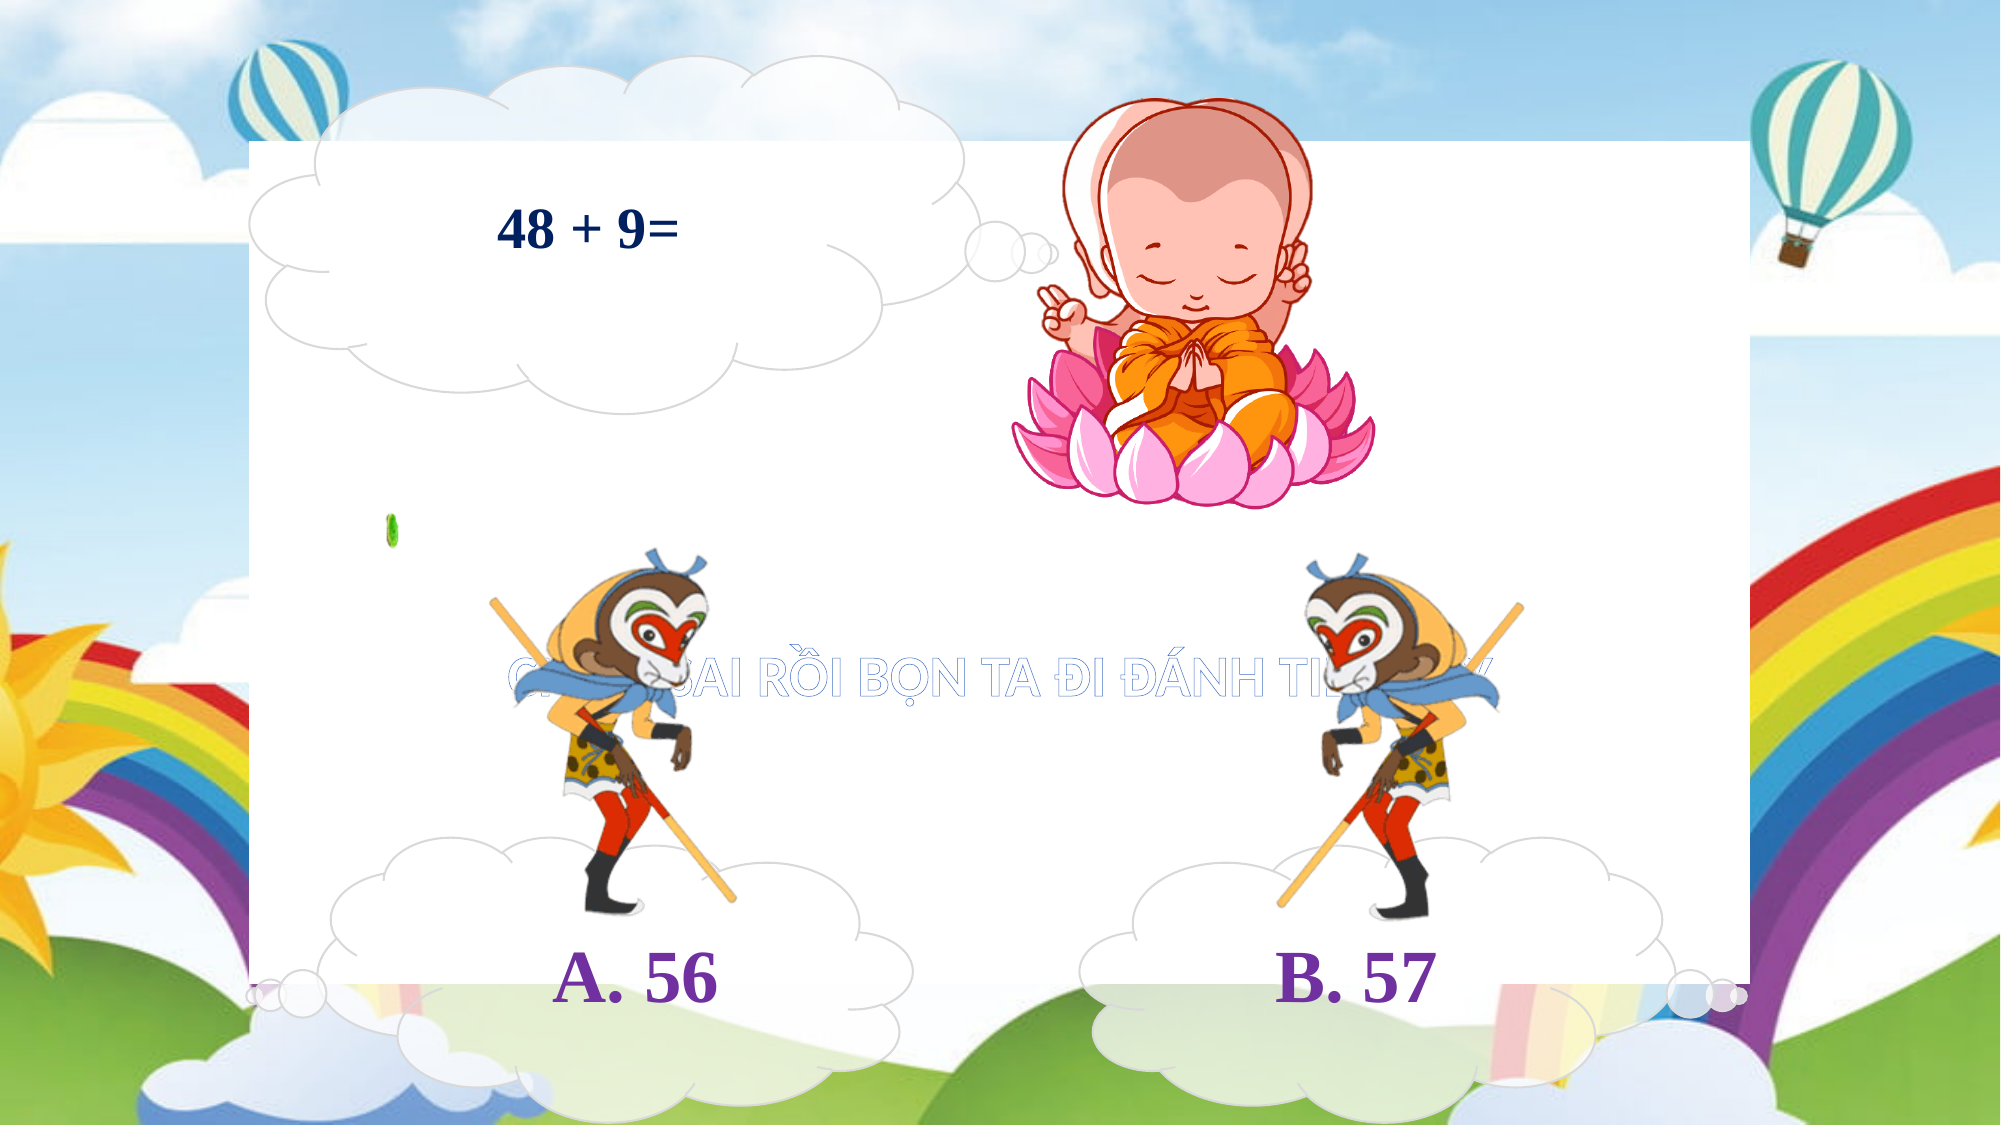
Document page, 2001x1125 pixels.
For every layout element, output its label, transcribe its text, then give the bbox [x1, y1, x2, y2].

text_box A. 56 [245, 984, 911, 1124]
picture [0, 0, 2001, 1125]
text_box B. 57 [1081, 984, 1748, 1124]
text_box 48 + 9= [318, 55, 961, 141]
